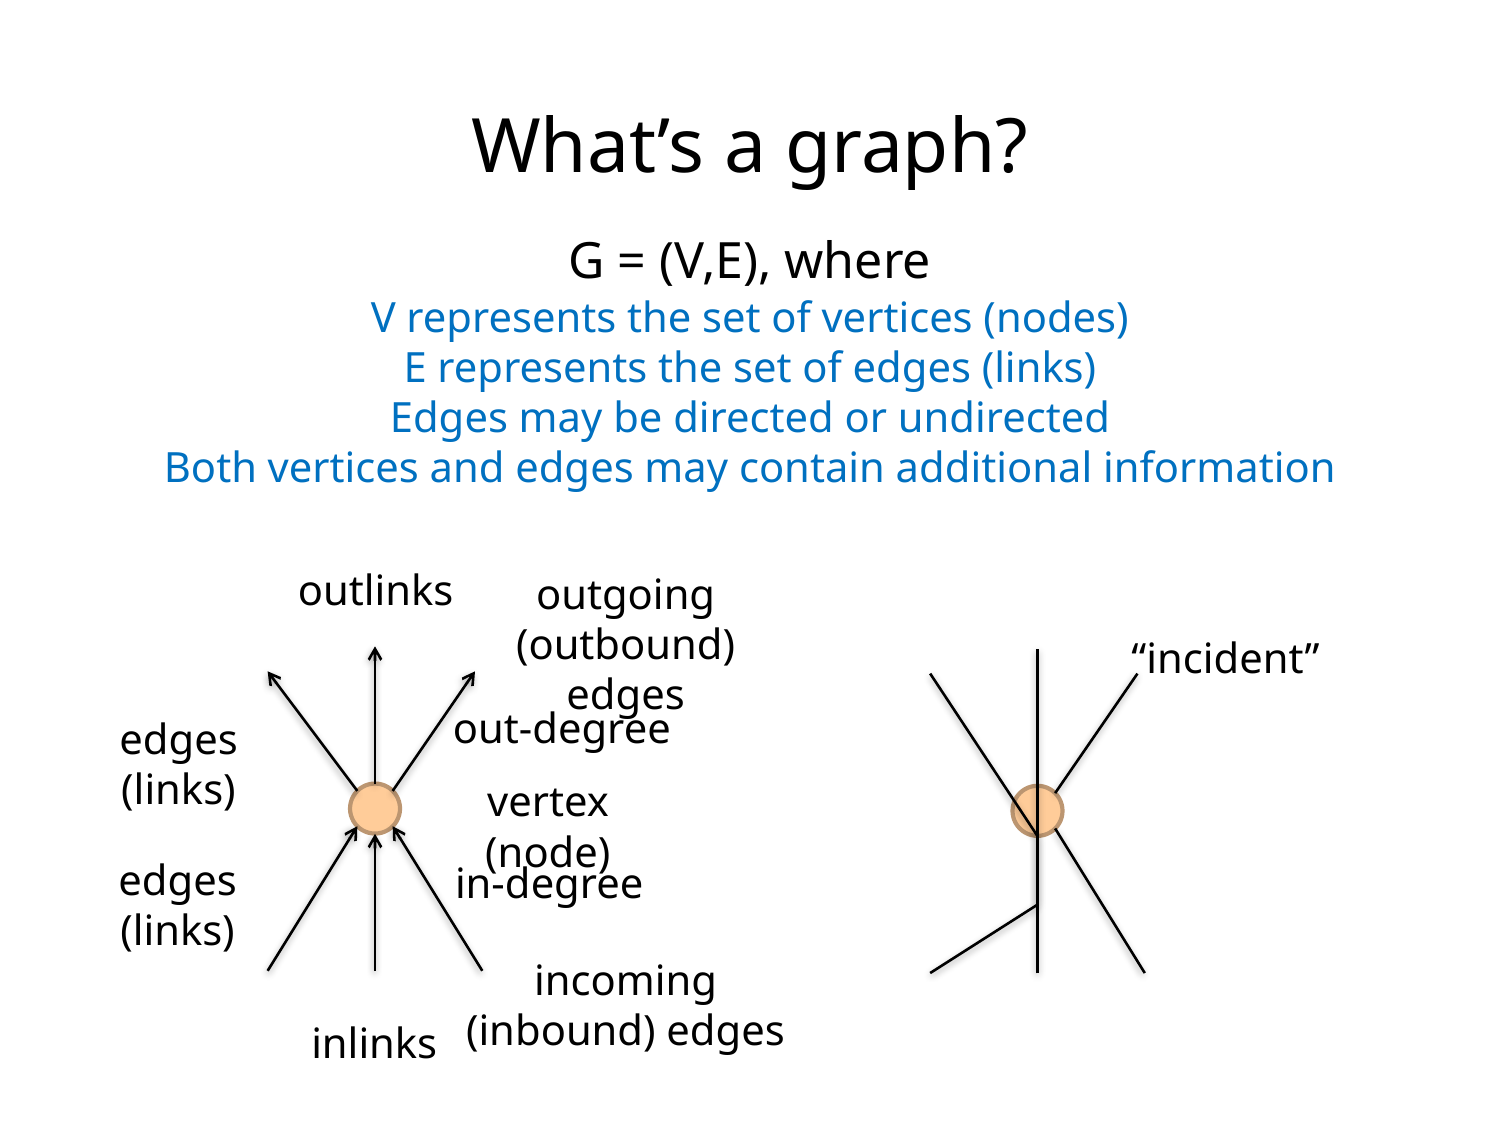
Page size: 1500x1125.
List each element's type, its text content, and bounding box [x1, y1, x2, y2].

text_box outgoing (outbound) edges [449, 560, 802, 726]
text_box out-degree [480, 694, 738, 759]
text_box incoming (inbound) edges [449, 946, 802, 1062]
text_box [929, 828, 1020, 974]
text_box What’s a graph? [0, 90, 1500, 203]
text_box “incident” [1049, 624, 1402, 690]
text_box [392, 671, 476, 792]
text_box [1044, 784, 1065, 838]
text_box in-degree [488, 849, 725, 915]
text_box in-degree [379, 849, 387, 915]
text_box inlinks [198, 1009, 550, 1075]
text_box G = (V,E), where [0, 220, 1500, 283]
text_box vertex (node) [410, 767, 686, 849]
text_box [1054, 673, 1138, 794]
text_box outlinks [199, 556, 552, 622]
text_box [1054, 828, 1145, 974]
text_box edges (links) [50, 846, 262, 962]
text_box [347, 782, 403, 836]
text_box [267, 825, 358, 972]
text_box [1010, 810, 1020, 826]
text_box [929, 673, 1020, 794]
text_box V represents the set of vertices (nodes) E represents the set of edges (links) Edges may be directed or undirected Both vertices and edges may contain additional information [0, 283, 1500, 499]
text_box [1021, 784, 1031, 817]
text_box edges (links) [50, 705, 307, 821]
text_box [267, 671, 358, 792]
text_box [392, 825, 483, 972]
